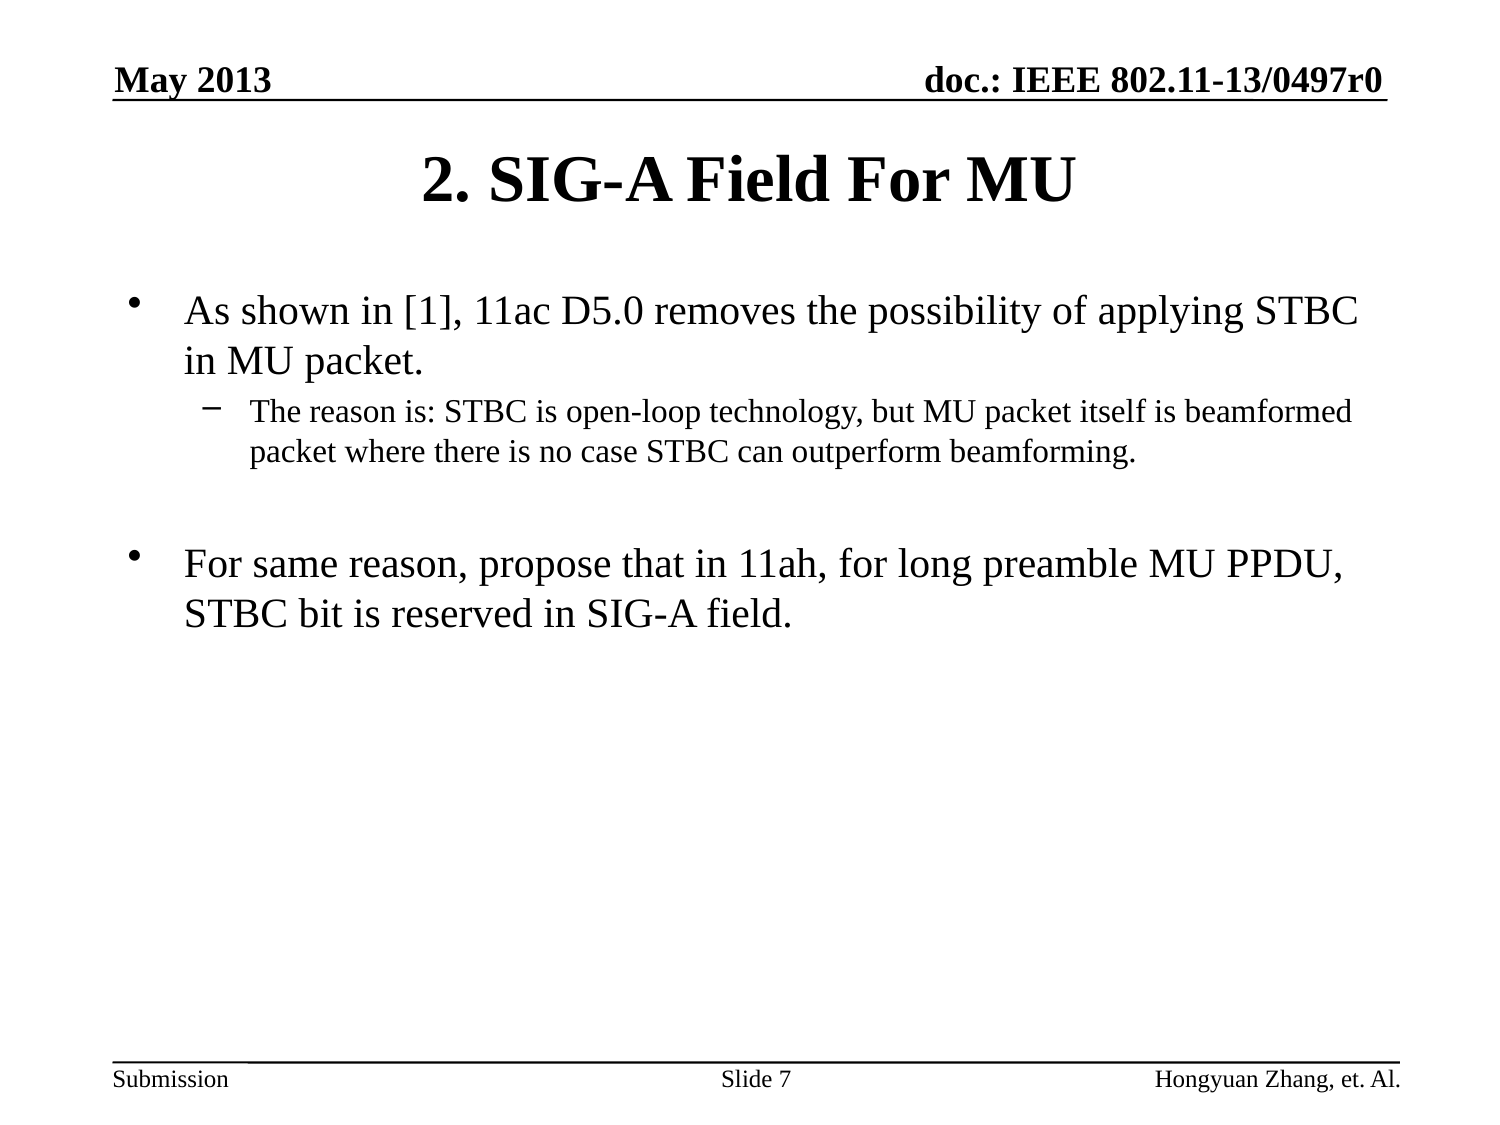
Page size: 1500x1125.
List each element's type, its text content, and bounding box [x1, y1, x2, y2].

slide_number Slide 7 [712, 1062, 800, 1093]
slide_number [114, 54, 274, 101]
list As shown in [1], 11ac D5.0 removes the possibility of applying STBC in MU packet. The reason is: STBC is open-loop technology, but MU packet itself is beamformed packet where there is no case STBC can outperform beamforming. For same reason, propose that in 11ah, for long preamble MU PPDU, STBC bit is reserved in SIG-A field. [112, 274, 1388, 951]
footer Hongyuan Zhang, et. Al. [1151, 1062, 1402, 1093]
title 2. SIG-A Field For MU [112, 112, 1388, 238]
